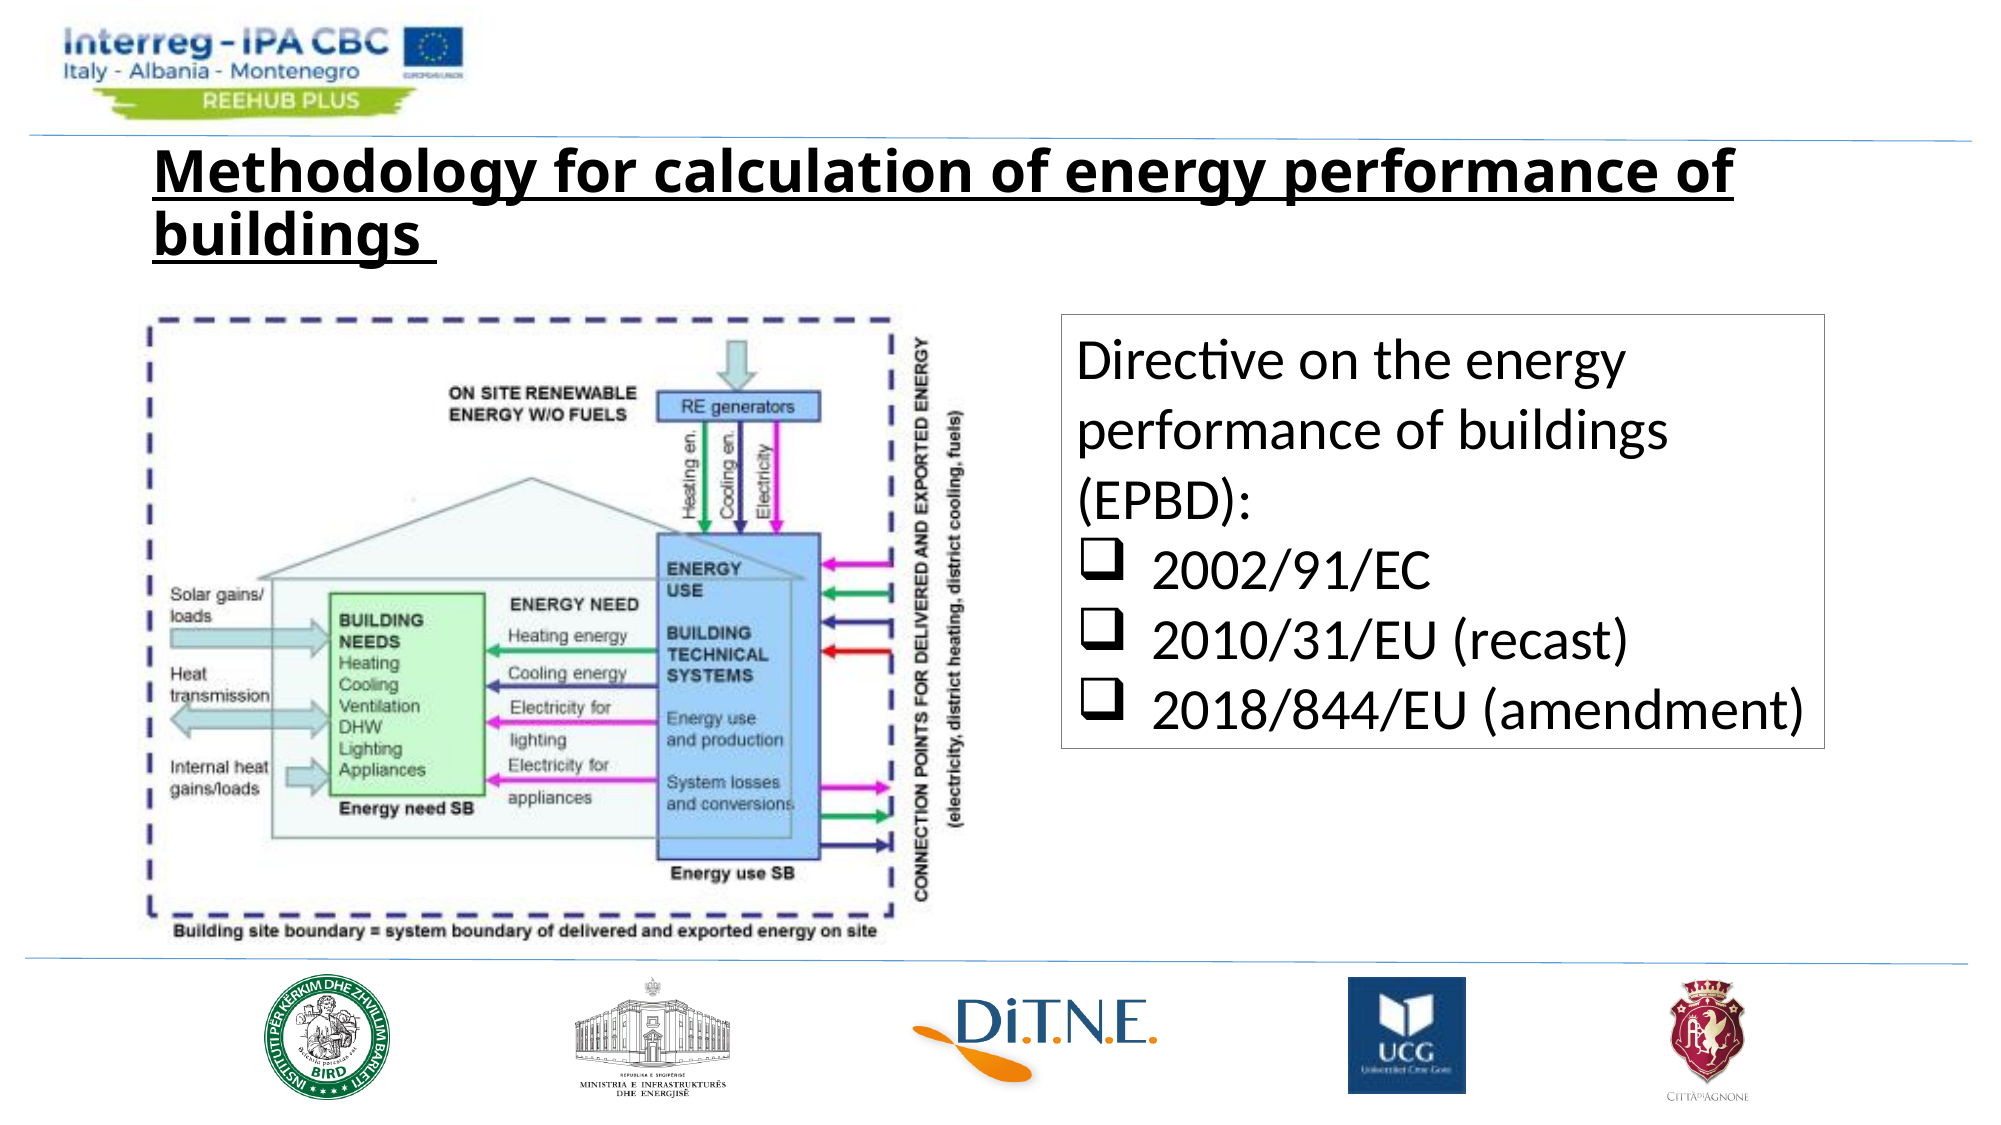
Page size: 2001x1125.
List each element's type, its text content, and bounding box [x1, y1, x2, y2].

picture [264, 974, 390, 1100]
picture [574, 977, 730, 1098]
picture [1348, 976, 1466, 1094]
picture [46, 6, 483, 135]
title Methodology for calculation of energy performance of buildings [137, 179, 1863, 302]
picture [137, 304, 984, 945]
text_box Directive on the energy performance of buildings (EPBD): 2002/91/EC 2010/31/EU (recast) 2018/844/EU (amendment) [1061, 314, 1825, 749]
picture [1665, 977, 1750, 1103]
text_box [25, 958, 1968, 964]
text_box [29, 135, 1973, 142]
picture [906, 998, 1157, 1092]
